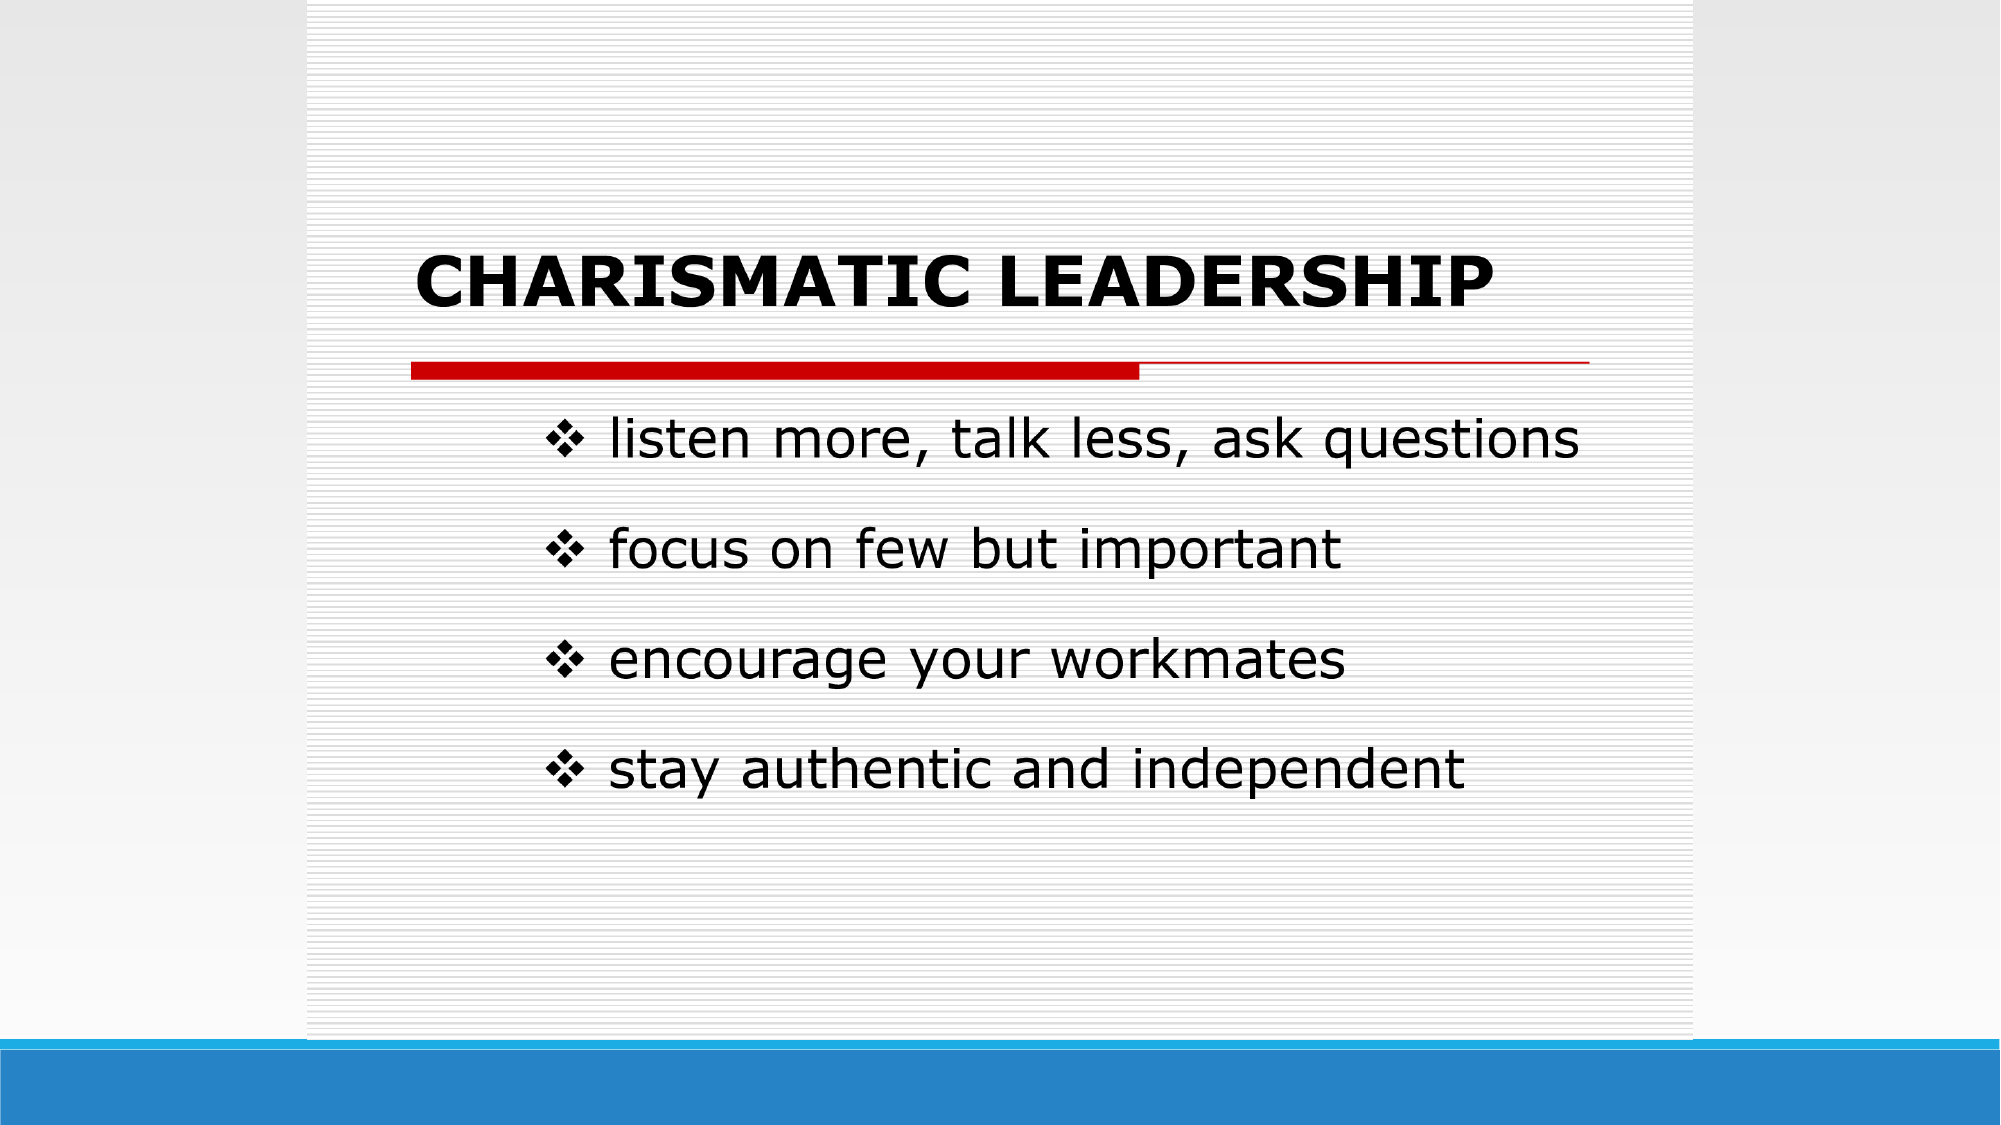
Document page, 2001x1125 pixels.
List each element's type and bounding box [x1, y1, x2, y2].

picture [306, 0, 1694, 1040]
